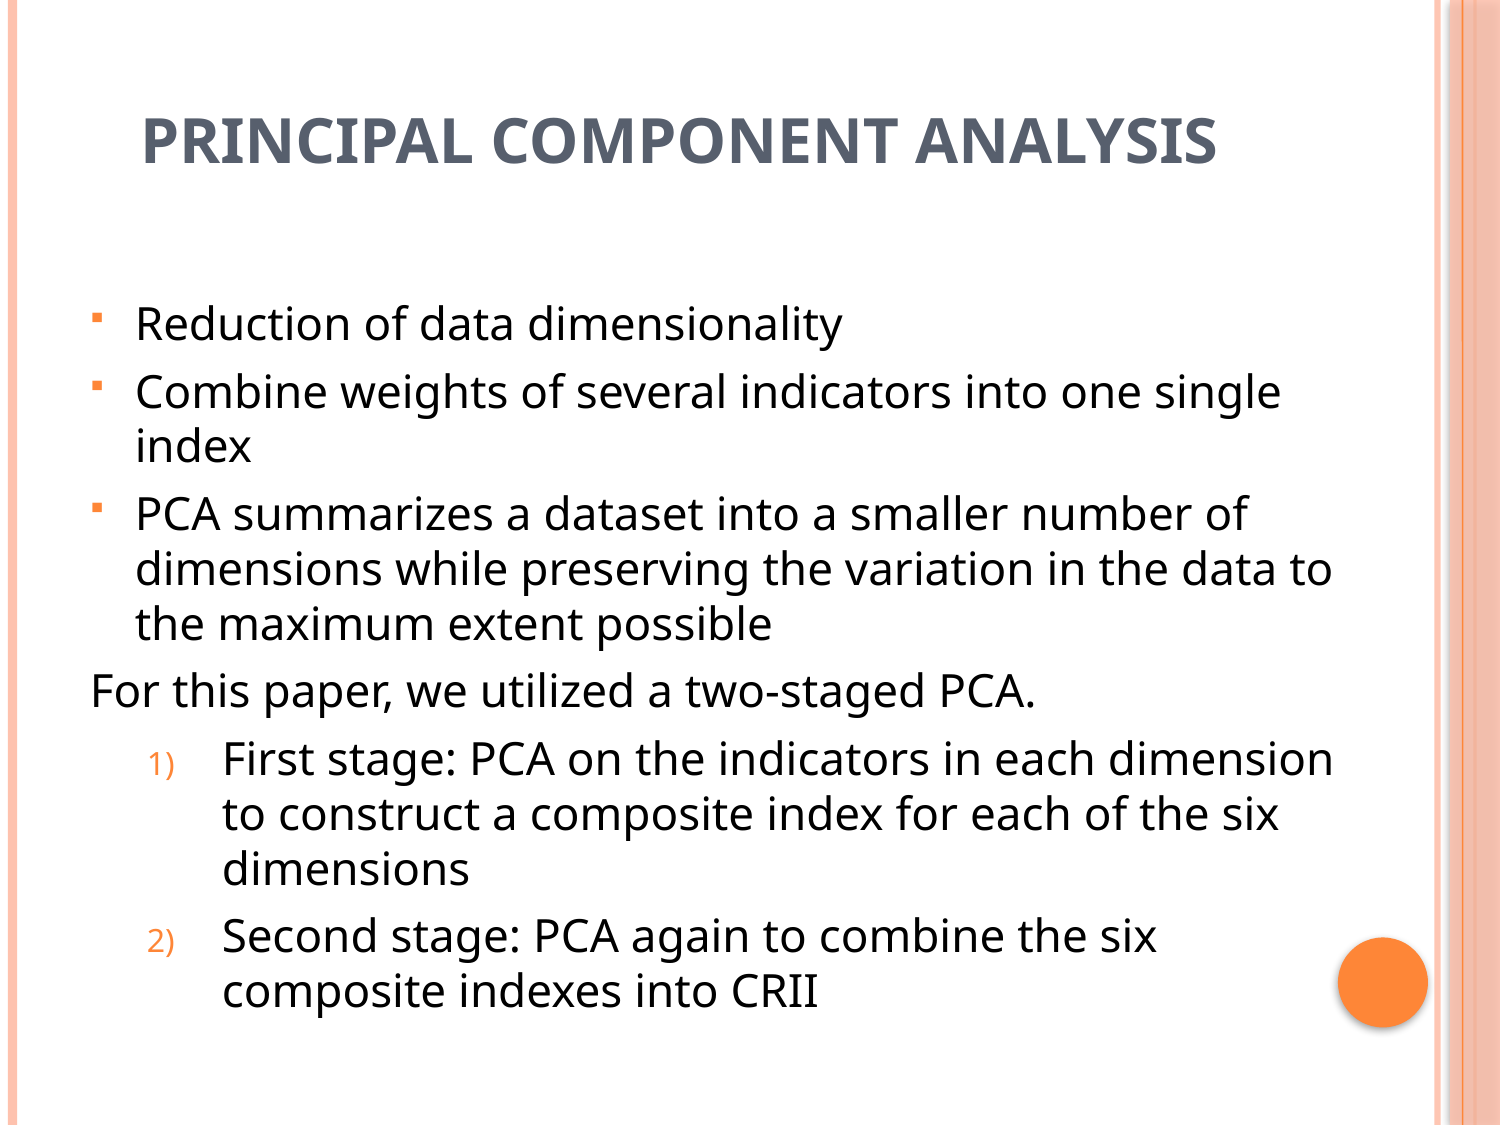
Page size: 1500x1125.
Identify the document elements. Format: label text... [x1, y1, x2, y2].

list Reduction of data dimensionality Combine weights of several indicators into one single index PCA summarizes a dataset into a smaller number of dimensions while preserving the variation in the data to the maximum extent possible For this paper, we utilized a two-staged PCA. First stage: PCA on the indicators in each dimension to construct a composite index for each of the six dimensions Second stage: PCA again to combine the six composite indexes into CRII [75, 287, 1373, 1088]
title Principal Component Analysis [75, 45, 1300, 233]
